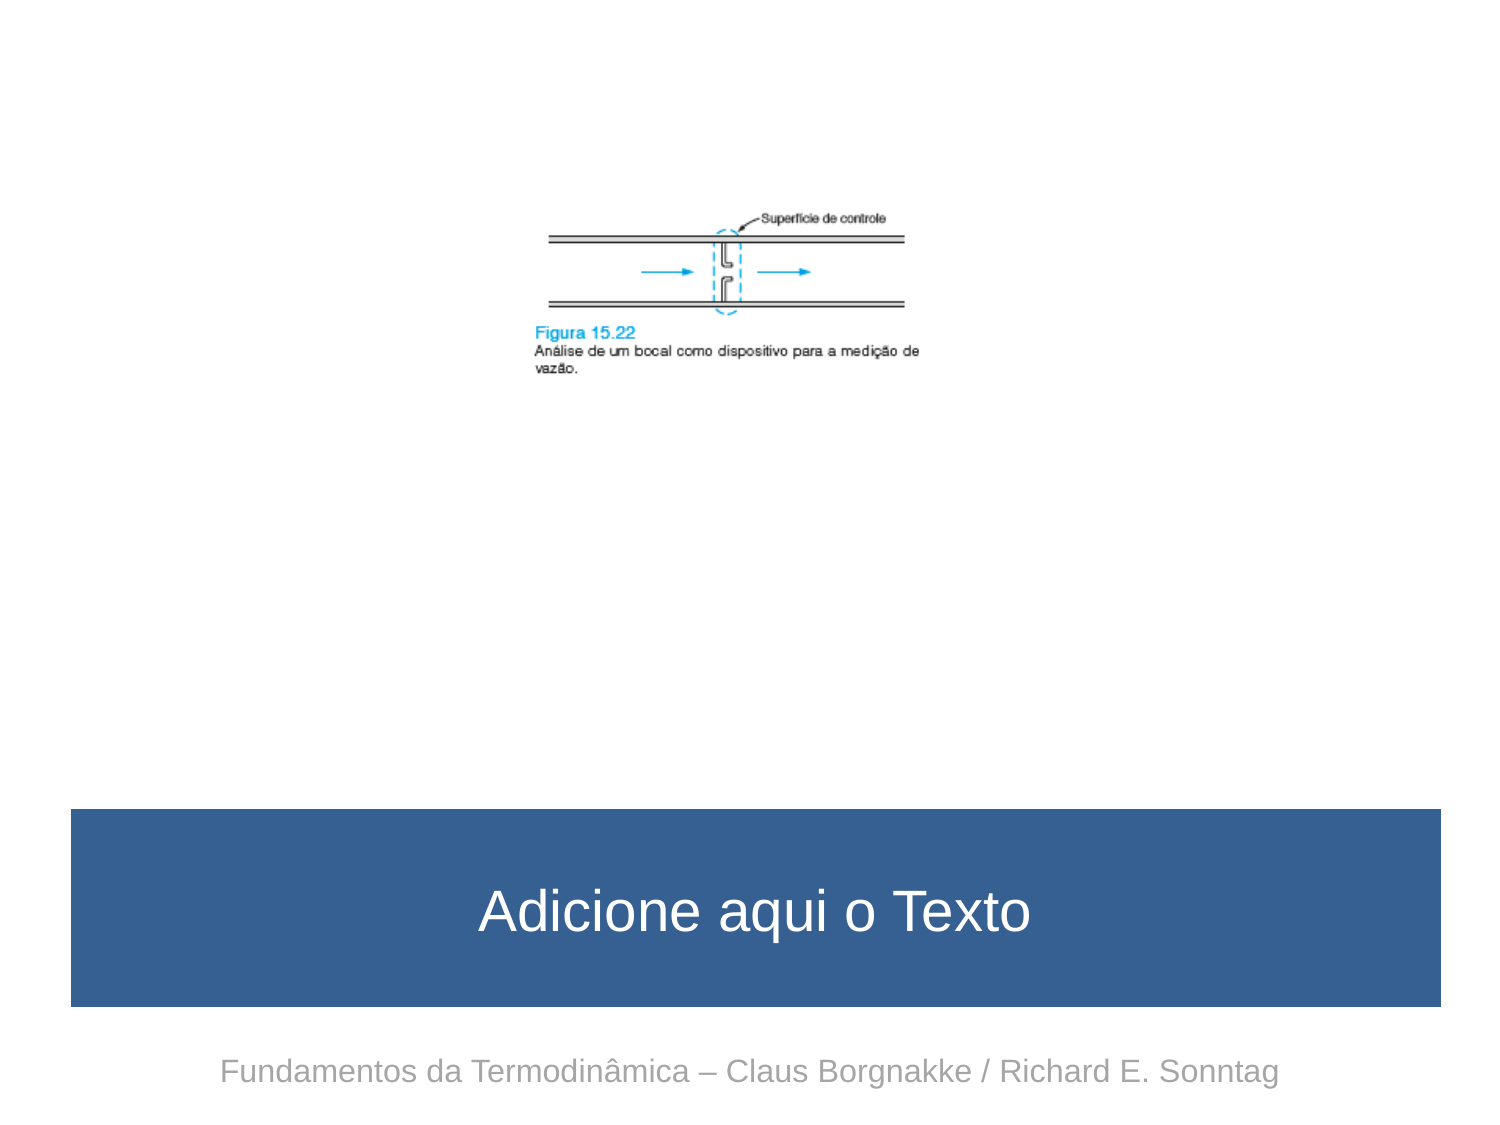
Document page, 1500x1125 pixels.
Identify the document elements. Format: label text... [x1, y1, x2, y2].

footer Fundamentos da Termodinâmica – Claus Borgnakke / Richard E. Sonntag [0, 1042, 1500, 1103]
text_box Adicione aqui o Texto [70, 808, 1442, 1008]
picture [513, 184, 930, 387]
